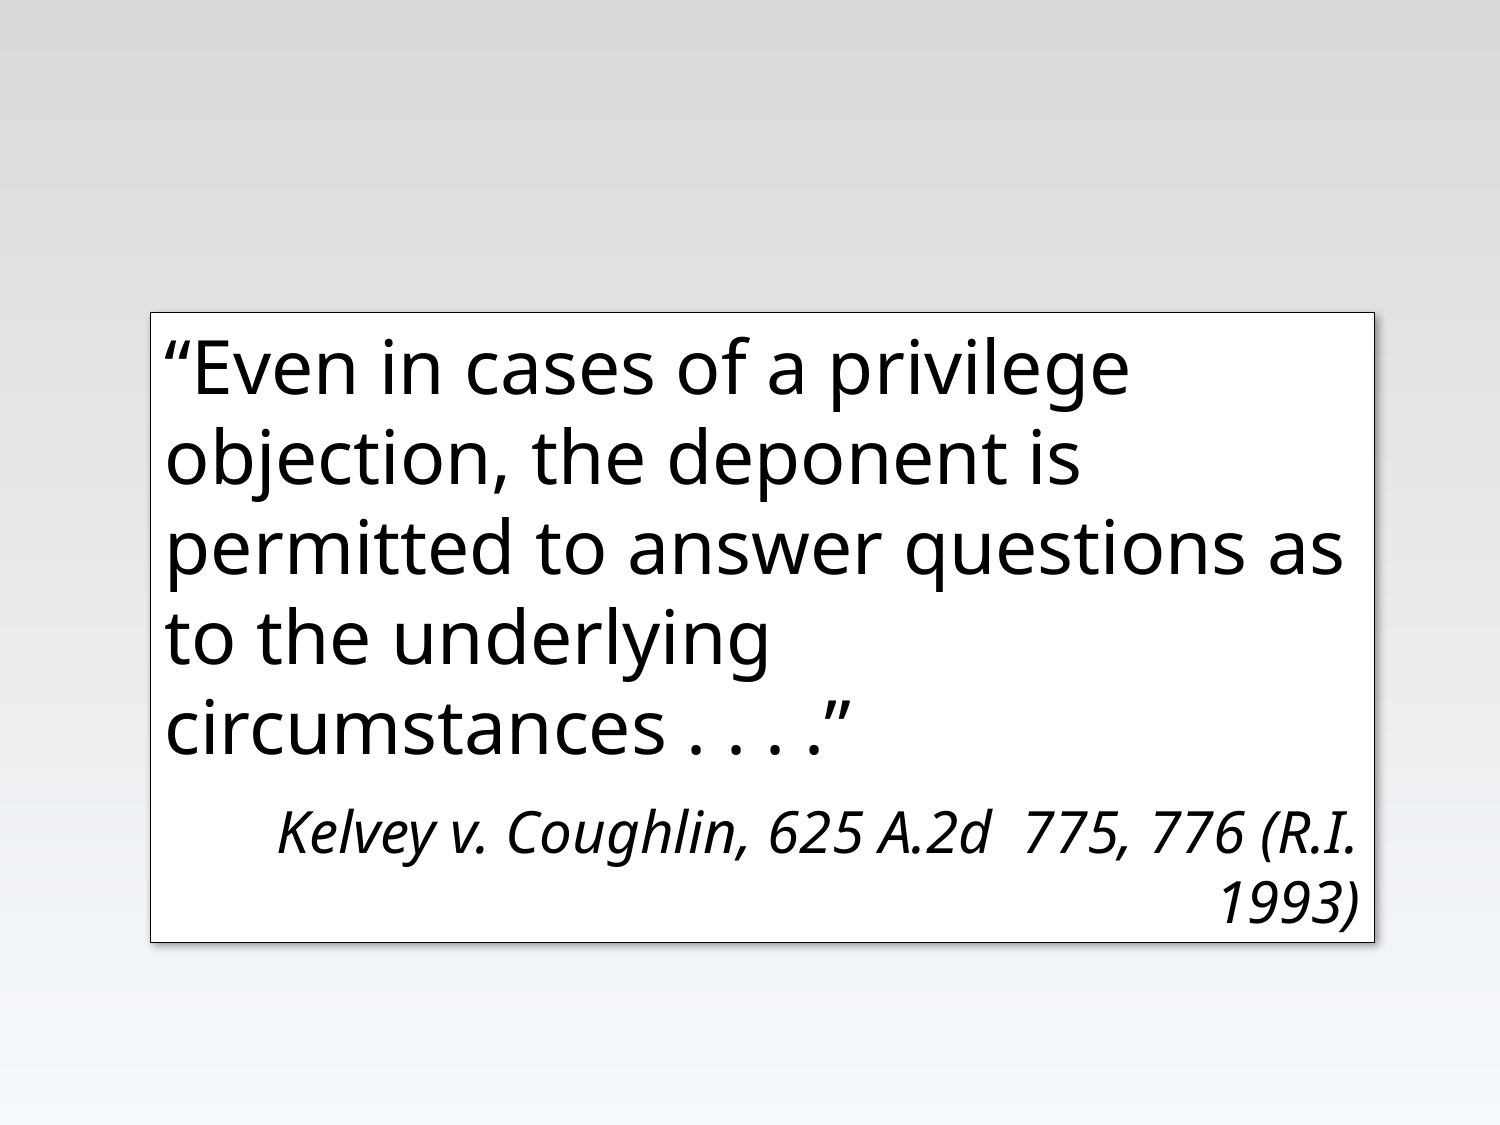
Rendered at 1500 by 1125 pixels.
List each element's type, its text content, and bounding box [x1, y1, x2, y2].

text_box “Even in cases of a privilege objection, the deponent is permitted to answer questions as to the underlying circumstances . . . .” Kelvey v. Coughlin, 625 A.2d 775, 776 (R.I. 1993) [150, 312, 1375, 943]
